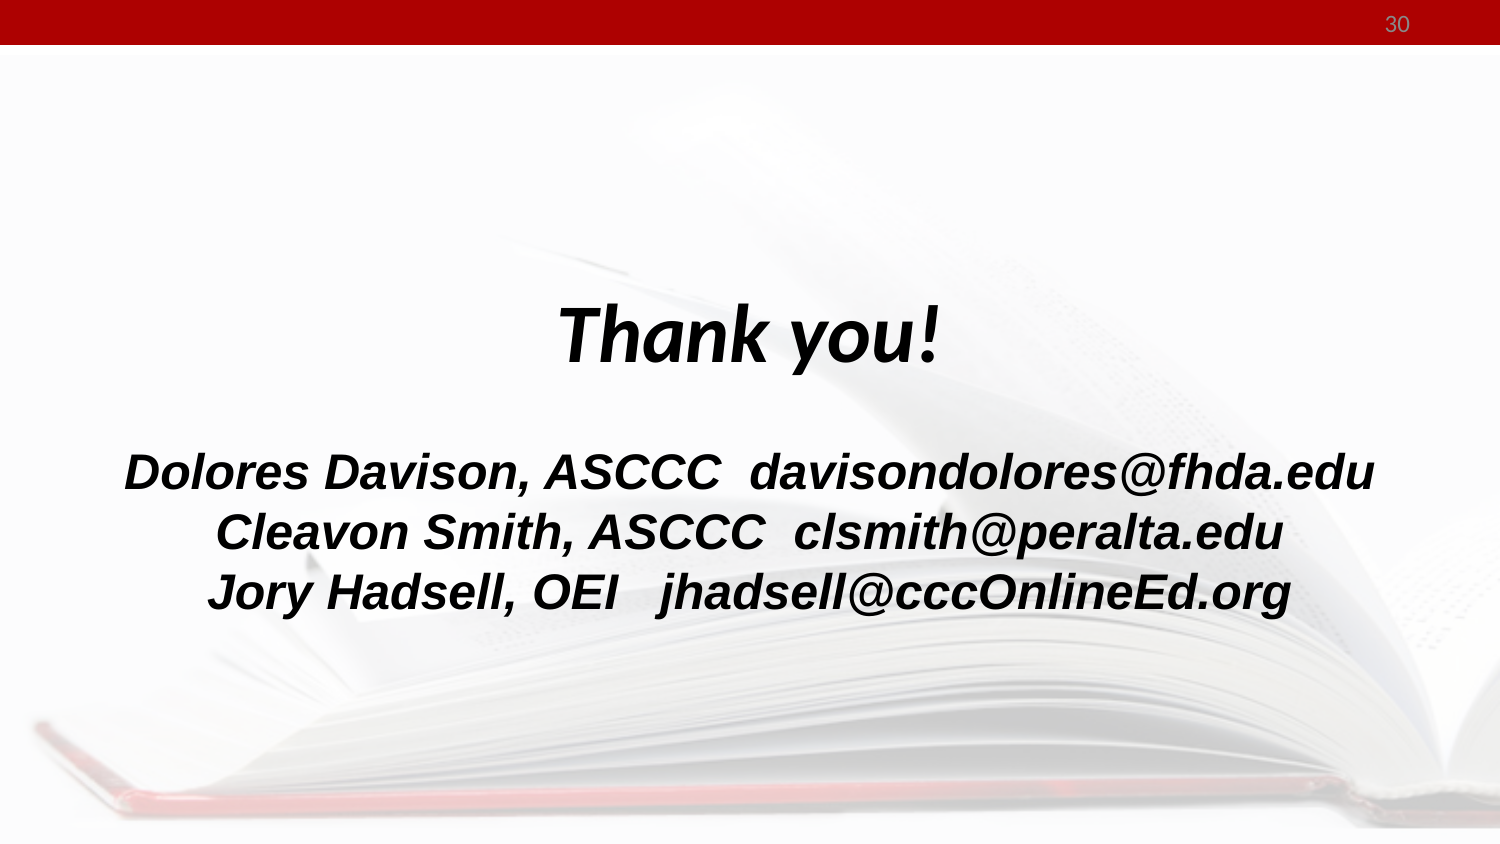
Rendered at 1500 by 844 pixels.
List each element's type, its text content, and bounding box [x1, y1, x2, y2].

slide_number 30 [1250, 2, 1425, 43]
list Thank you! Dolores Davison, ASCCC davisondolores@fhda.edu Cleavon Smith, ASCCC clsmith@peralta.edu Jory Hadsell, OEI jhadsell@cccOnlineEd.org [75, 271, 1425, 422]
